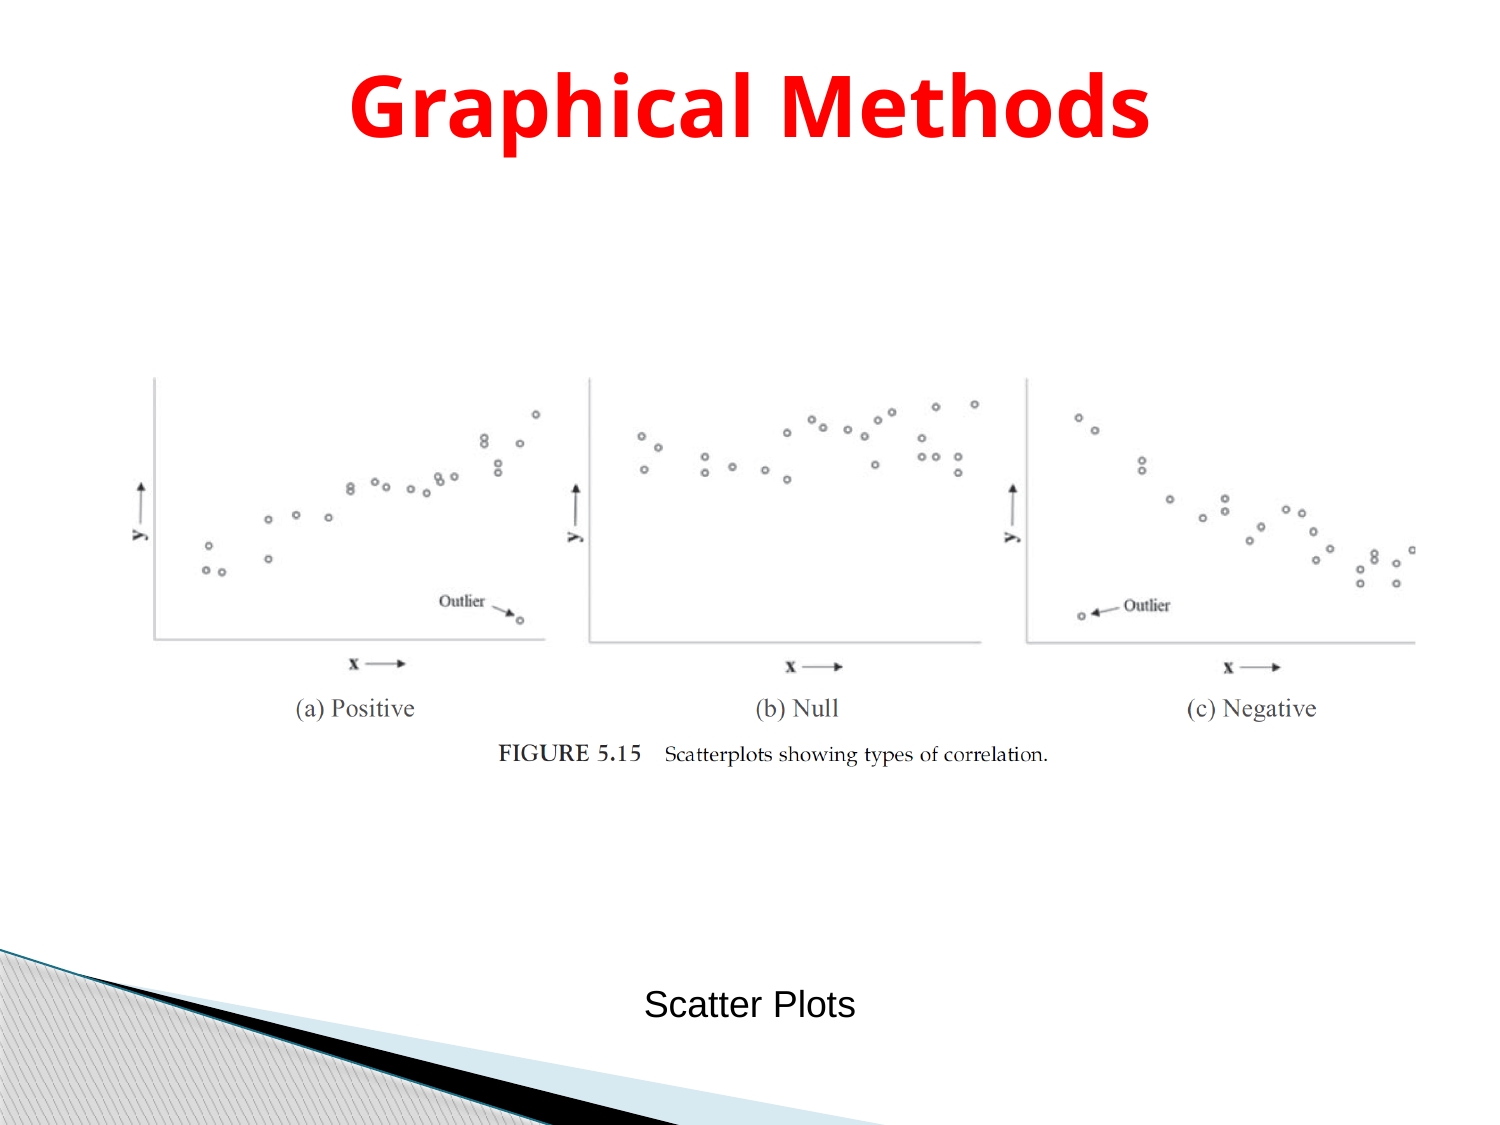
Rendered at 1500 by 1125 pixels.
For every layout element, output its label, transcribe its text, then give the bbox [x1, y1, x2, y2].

text_box Scatter Plots [469, 972, 1031, 1032]
picture [54, 280, 1468, 807]
text_box Graphical Methods [74, 45, 1425, 233]
